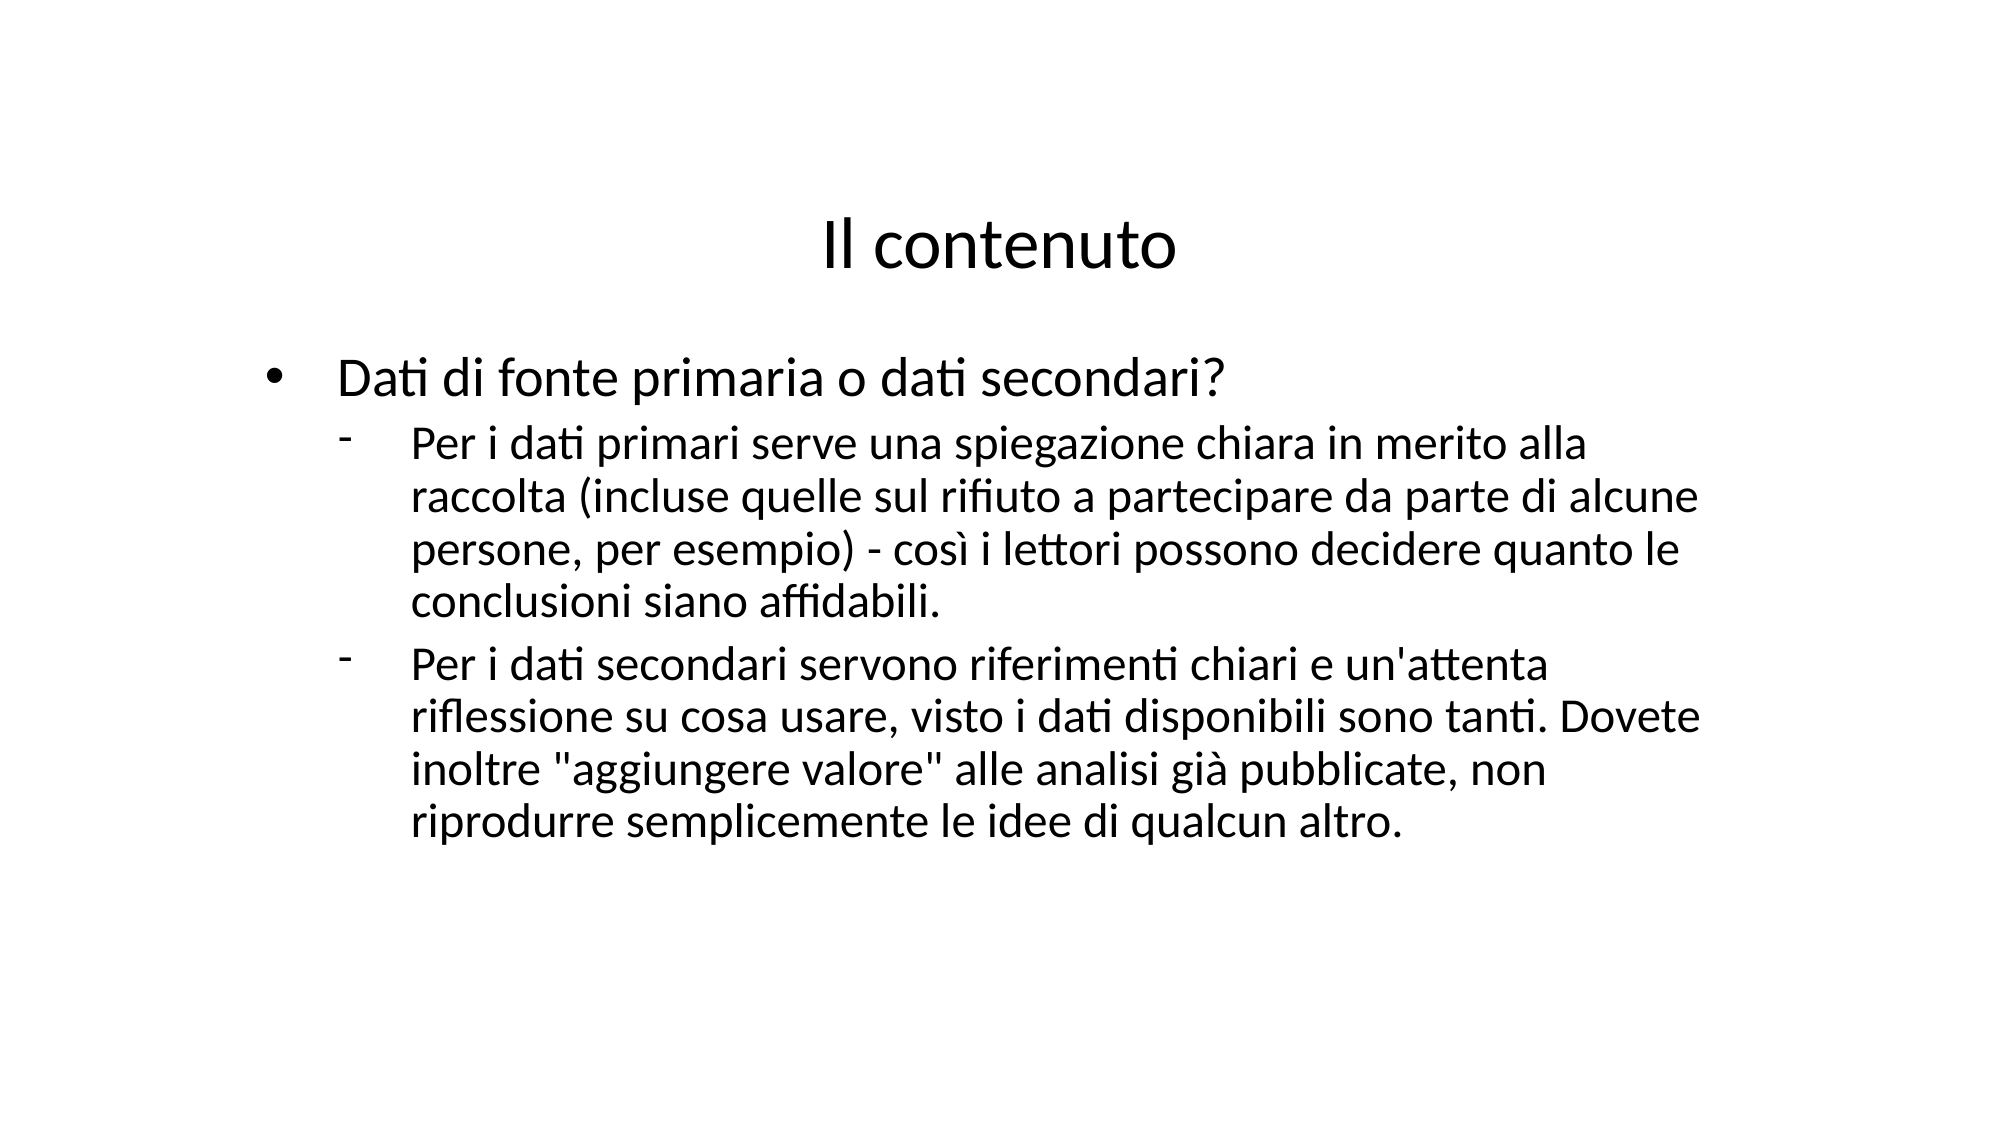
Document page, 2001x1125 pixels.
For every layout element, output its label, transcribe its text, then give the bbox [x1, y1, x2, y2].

subtitle Il contenuto Dati di fonte primaria o dati secondari? Per i dati primari serve una spiegazione chiara in merito alla raccolta (incluse quelle sul rifiuto a partecipare da parte di alcune persone, per esempio) - così i lettori possono decidere quanto le conclusioni siano affidabili. Per i dati secondari servono riferimenti chiari e un'attenta riflessione su cosa usare, visto i dati disponibili sono tanti. Dovete inoltre "aggiungere valore" alle analisi già pubblicate, non riprodurre semplicemente le idee di qualcun altro. [249, 197, 1750, 863]
